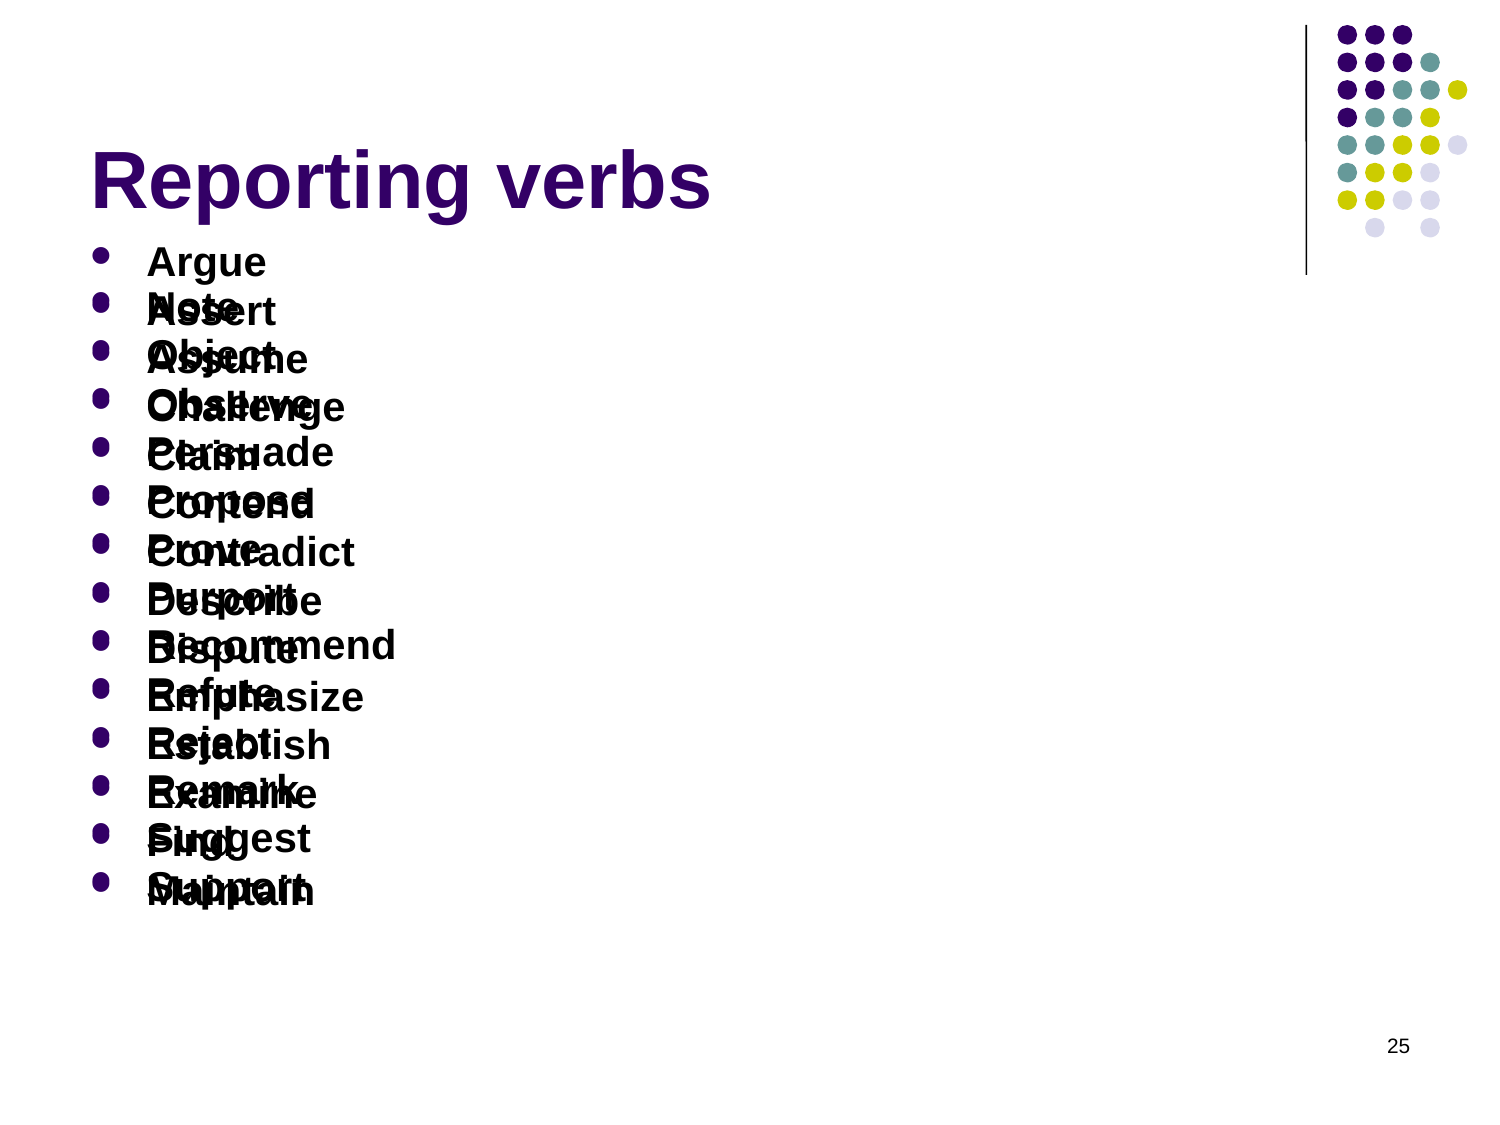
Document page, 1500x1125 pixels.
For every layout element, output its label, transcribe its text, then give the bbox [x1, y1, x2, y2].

list Note Object Observe Persuade Propose Prove Purport Recommend Refute Reject Remark Suggest Support [74, 281, 1426, 1006]
slide_number 25 [1074, 1024, 1426, 1101]
title Reporting verbs [74, 19, 1313, 233]
list Argue Assert Assume Challenge Claim Contend Contradict Describe Dispute Emphasize Establish Examine Find Maintain [74, 237, 738, 281]
